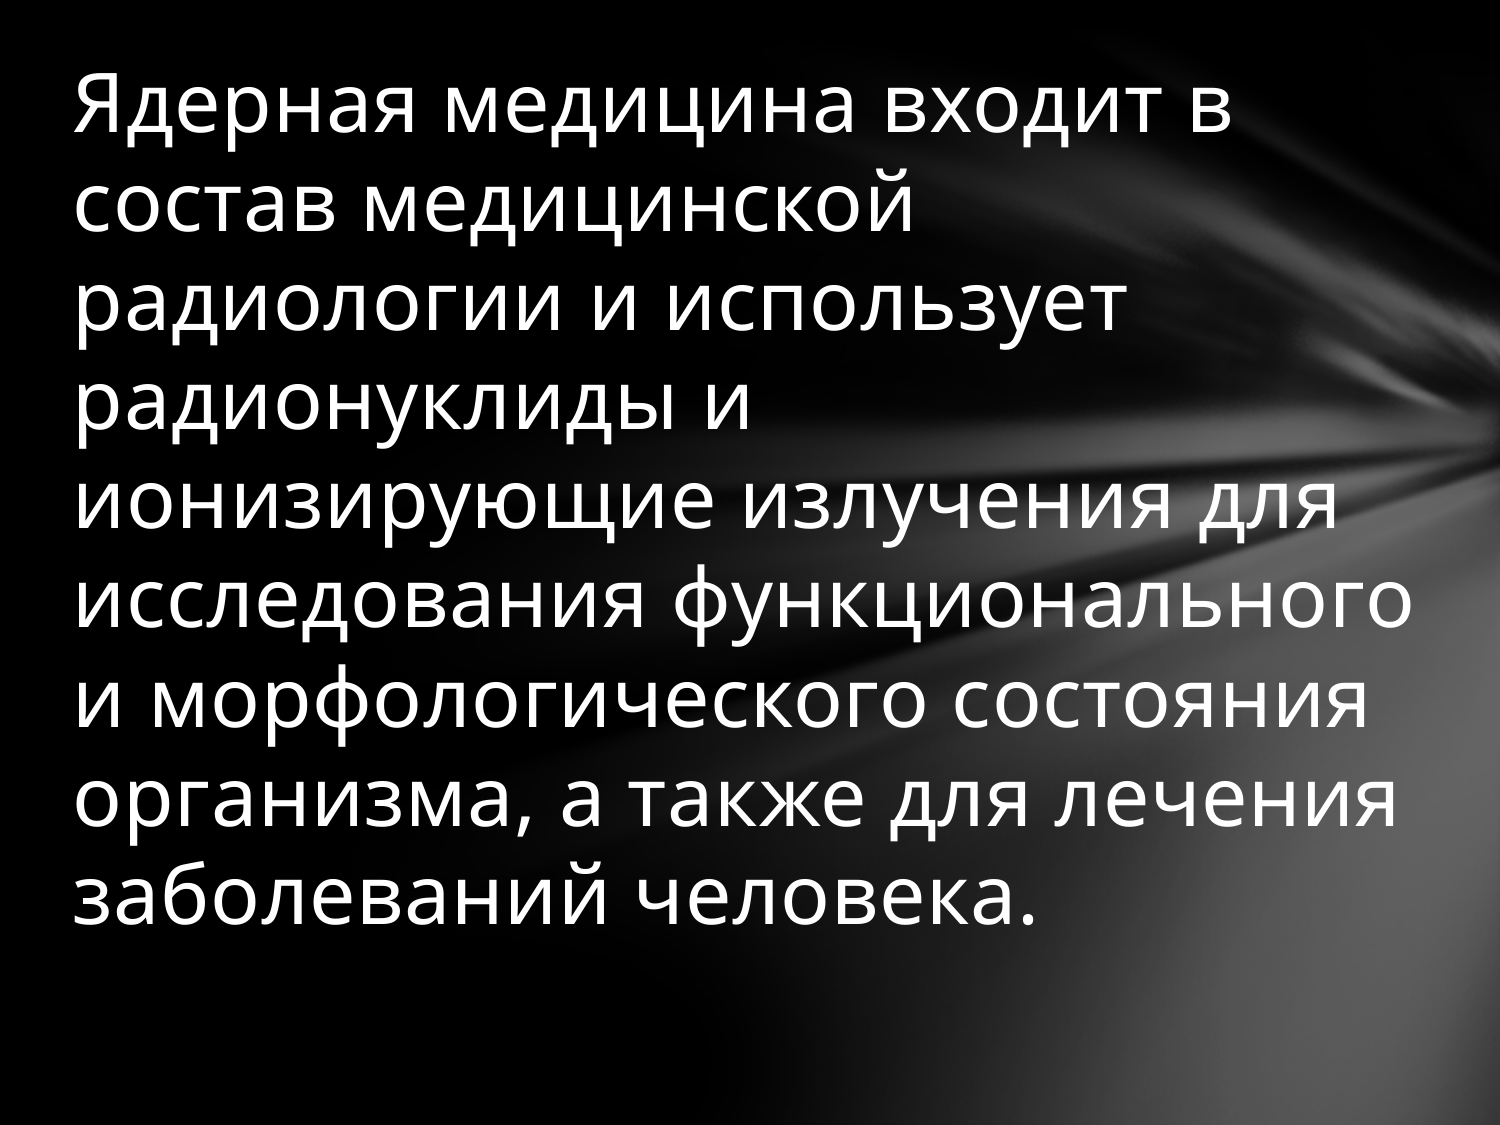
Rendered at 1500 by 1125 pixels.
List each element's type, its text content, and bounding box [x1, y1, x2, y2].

list Ядерная медицина входит в состав медицинской радиологии и использует радионуклиды и ионизирующие излучения для исследования функционального и морфологического состояния организма, а также для лечения заболеваний человека. [57, 42, 1436, 1059]
